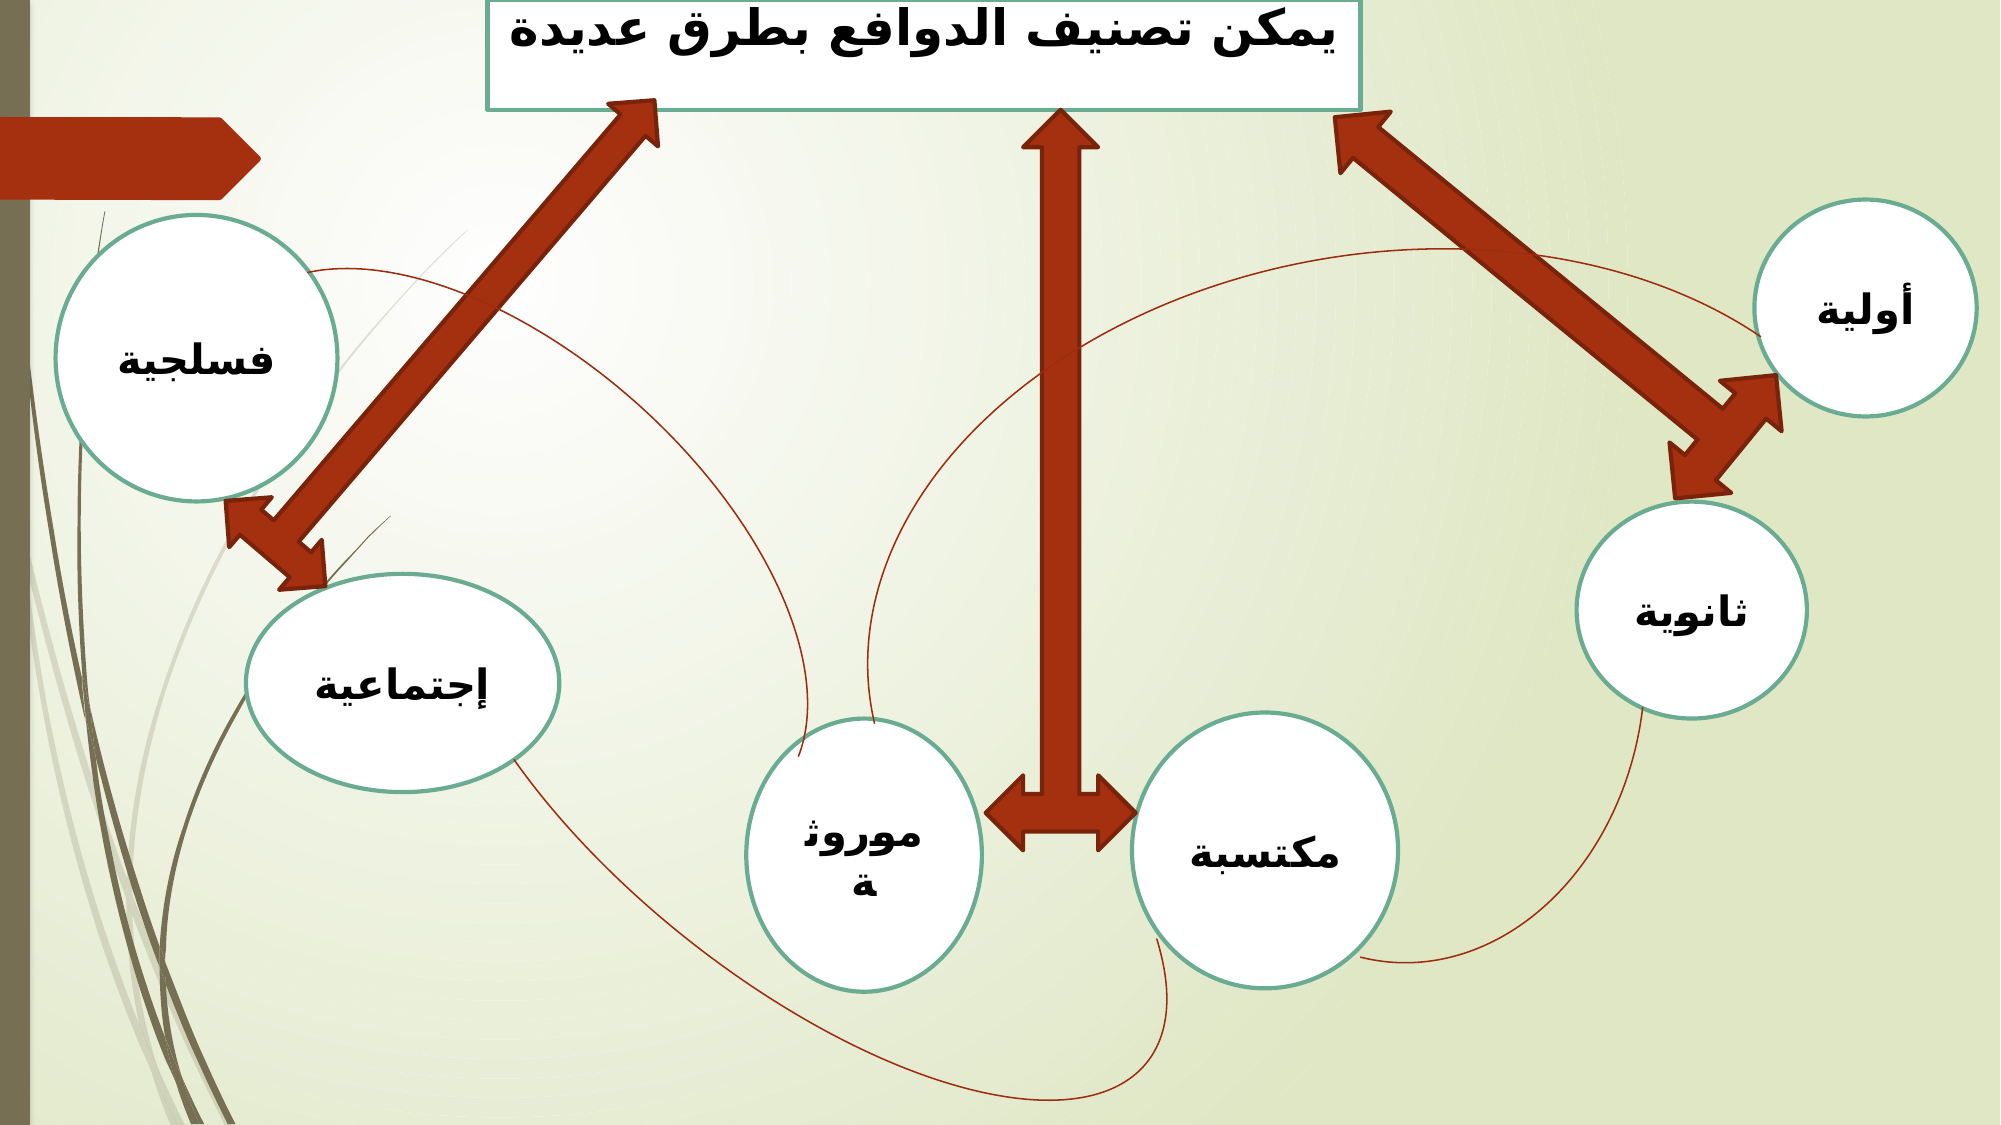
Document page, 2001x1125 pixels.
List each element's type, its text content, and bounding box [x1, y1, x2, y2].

text_box [1021, 107, 1101, 372]
text_box [1359, 680, 1644, 964]
text_box مكتسبة [1129, 710, 1392, 991]
text_box إجتماعية [243, 571, 562, 795]
text_box أولية [1752, 197, 1979, 419]
text_box يمكن تصنيف الدوافع بطرق عديدة [485, 0, 1363, 112]
text_box [1661, 373, 1784, 501]
text_box [983, 682, 1138, 853]
text_box ثانوية [1574, 499, 1810, 721]
text_box موروثة [761, 716, 985, 864]
text_box [223, 383, 411, 592]
text_box [866, 248, 1762, 724]
text_box [1332, 109, 1537, 254]
text_box [513, 759, 1168, 1102]
text_box [307, 267, 809, 757]
text_box فسلجية [53, 212, 340, 504]
text_box [465, 98, 661, 309]
